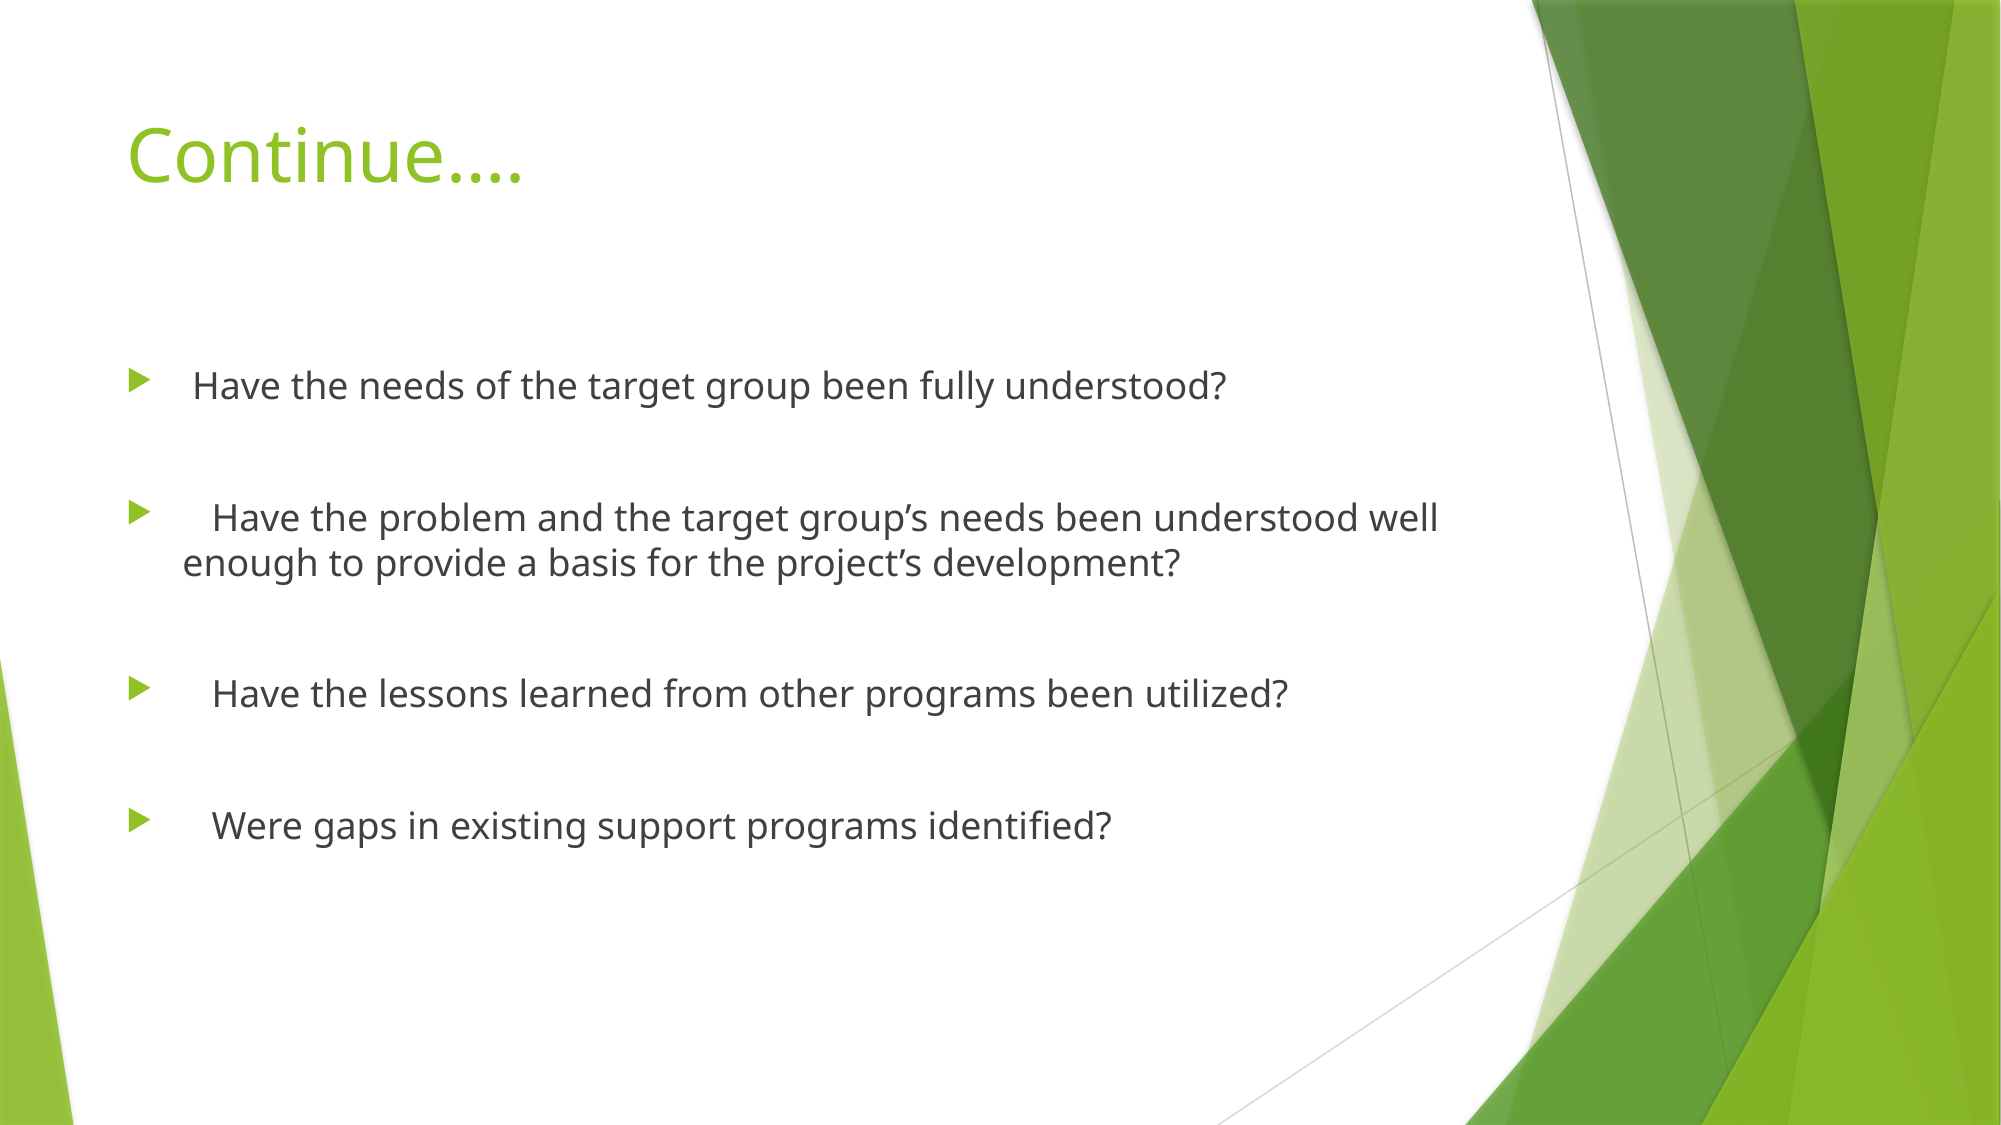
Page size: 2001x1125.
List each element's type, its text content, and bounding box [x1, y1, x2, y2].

title Continue…. [111, 99, 1522, 317]
list Have the needs of the target group been fully understood? Have the problem and the target group’s needs been understood well enough to provide a basis for the project’s development? Have the lessons learned from other programs been utilized? Were gaps in existing support programs identiﬁed? [111, 354, 1522, 992]
